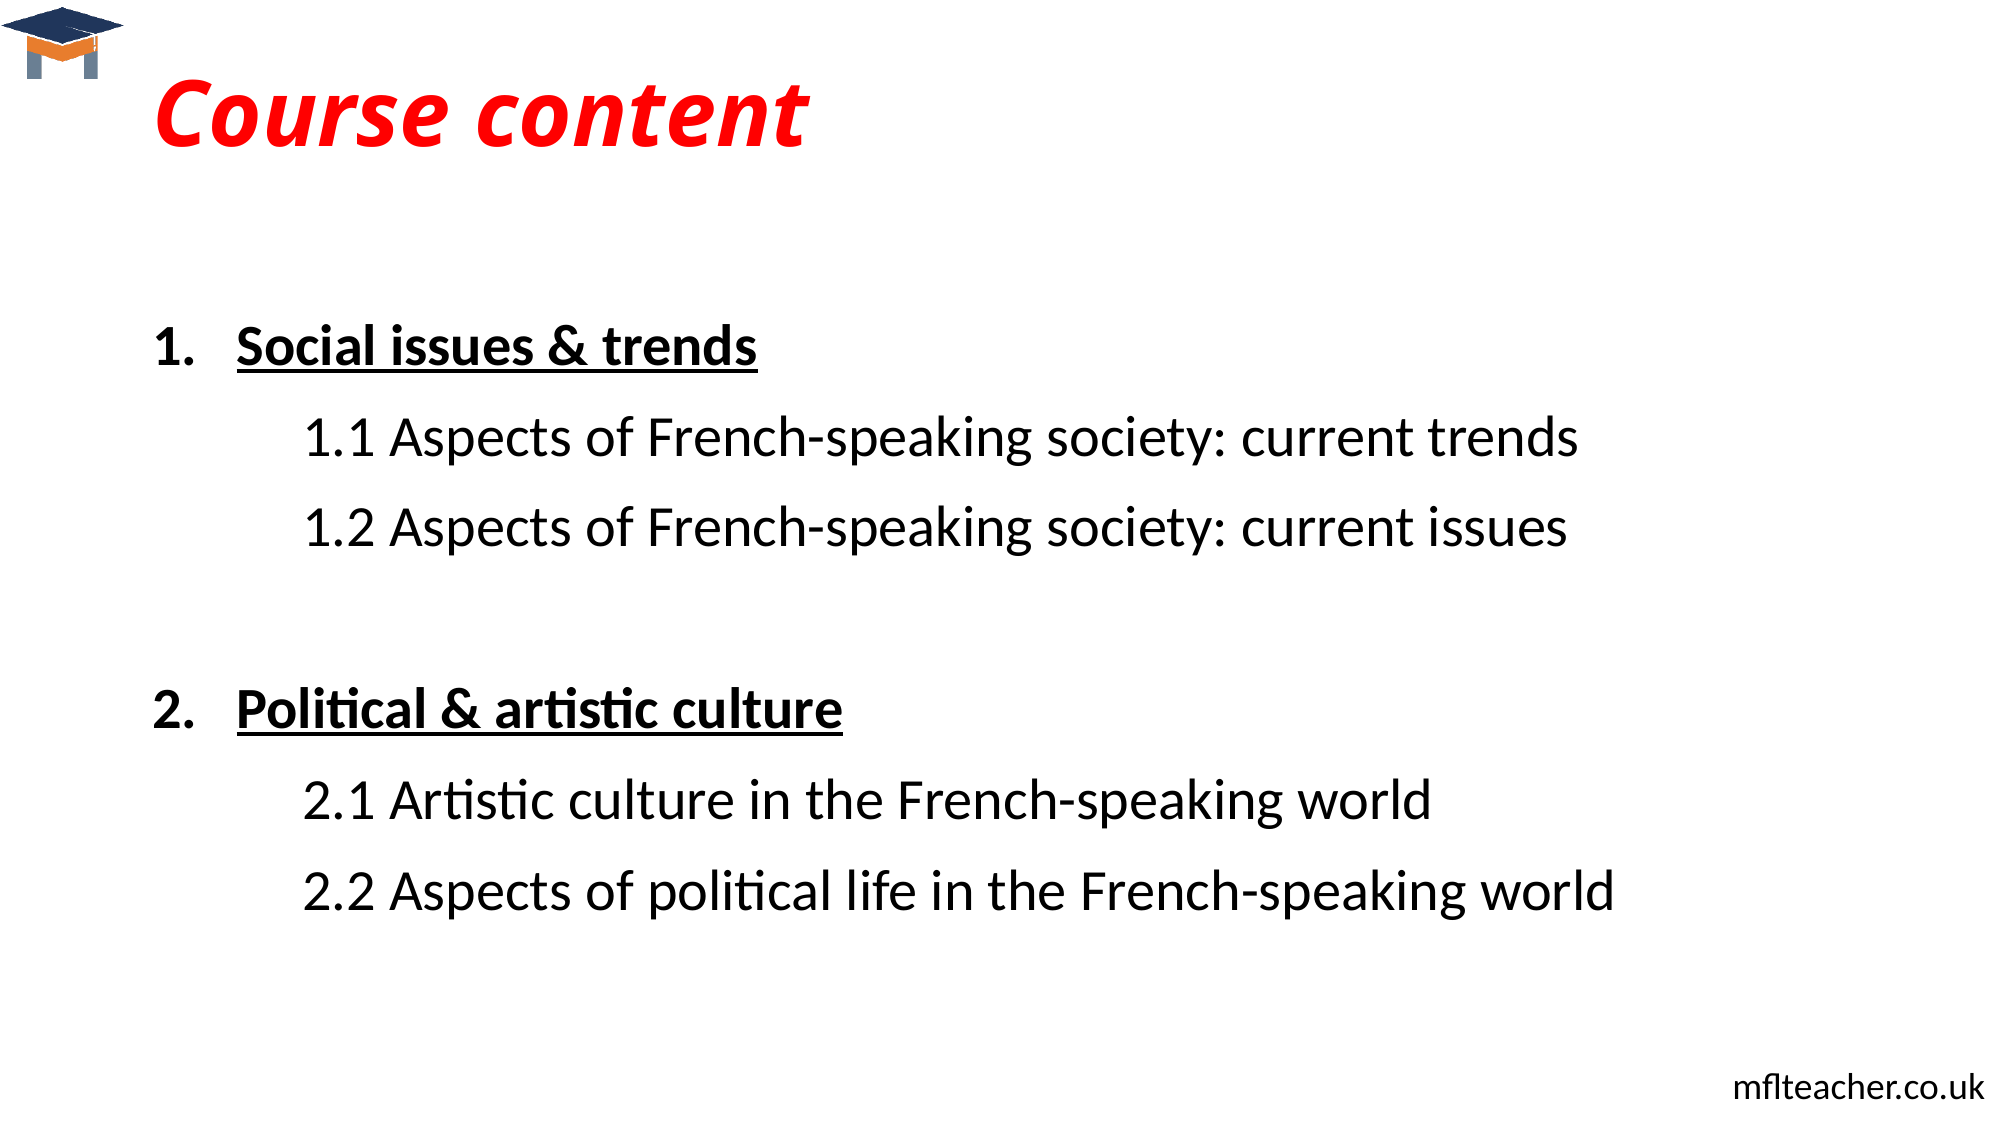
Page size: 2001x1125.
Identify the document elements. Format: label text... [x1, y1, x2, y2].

title Course content [137, 59, 1863, 278]
picture [0, 7, 124, 79]
list Social issues & trends 1.1 Aspects of French-speaking society: current trends 1.2 Aspects of French-speaking society: current issues Political & artistic culture 2.1 Artistic culture in the French-speaking world 2.2 Aspects of political life in the French-speaking world [137, 299, 1863, 1014]
